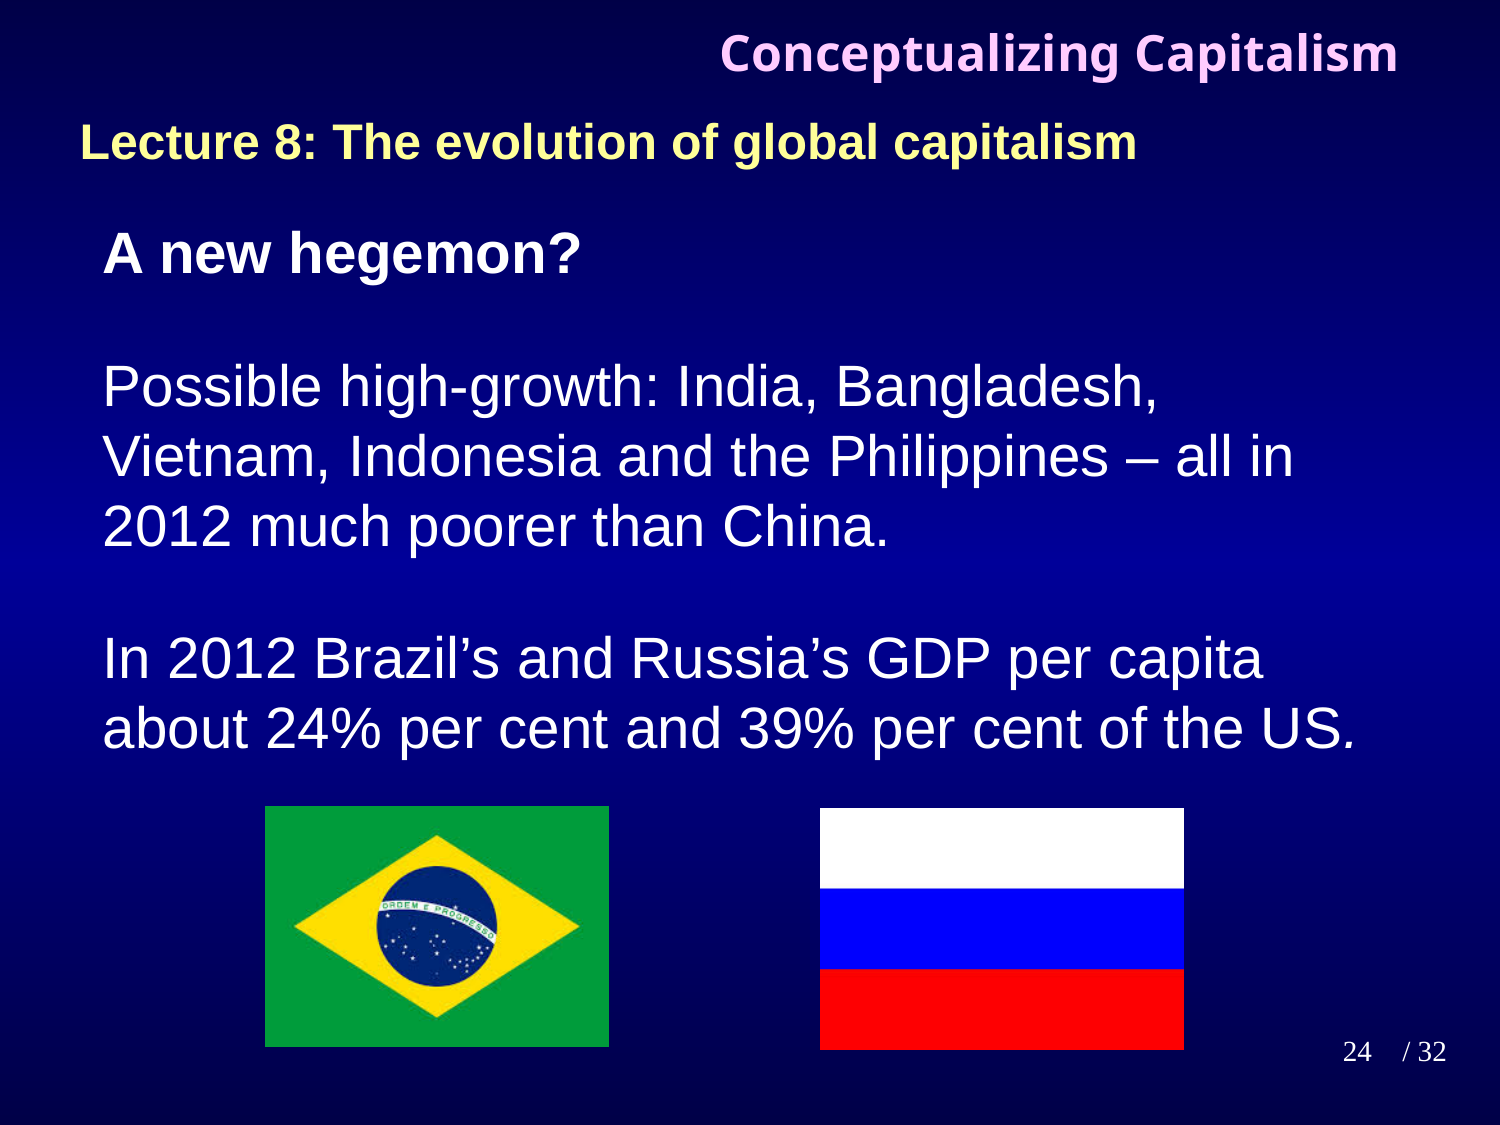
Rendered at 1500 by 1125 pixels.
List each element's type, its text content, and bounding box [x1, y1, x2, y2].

text_box Lecture 8: The evolution of global capitalism [64, 101, 1235, 177]
text_box A new hegemon? Possible high-growth: India, Bangladesh, Vietnam, Indonesia and the Philippines – all in 2012 much poorer than China. In 2012 Brazil’s and Russia’s GDP per capita about 24% per cent and 39% per cent of the US. [88, 208, 1388, 768]
slide_number 24 [1257, 1024, 1388, 1101]
text_box / 32 [1387, 1024, 1500, 1075]
picture [265, 806, 609, 1047]
title Conceptualizing Capitalism [620, 1, 1500, 102]
picture [820, 808, 1184, 1051]
